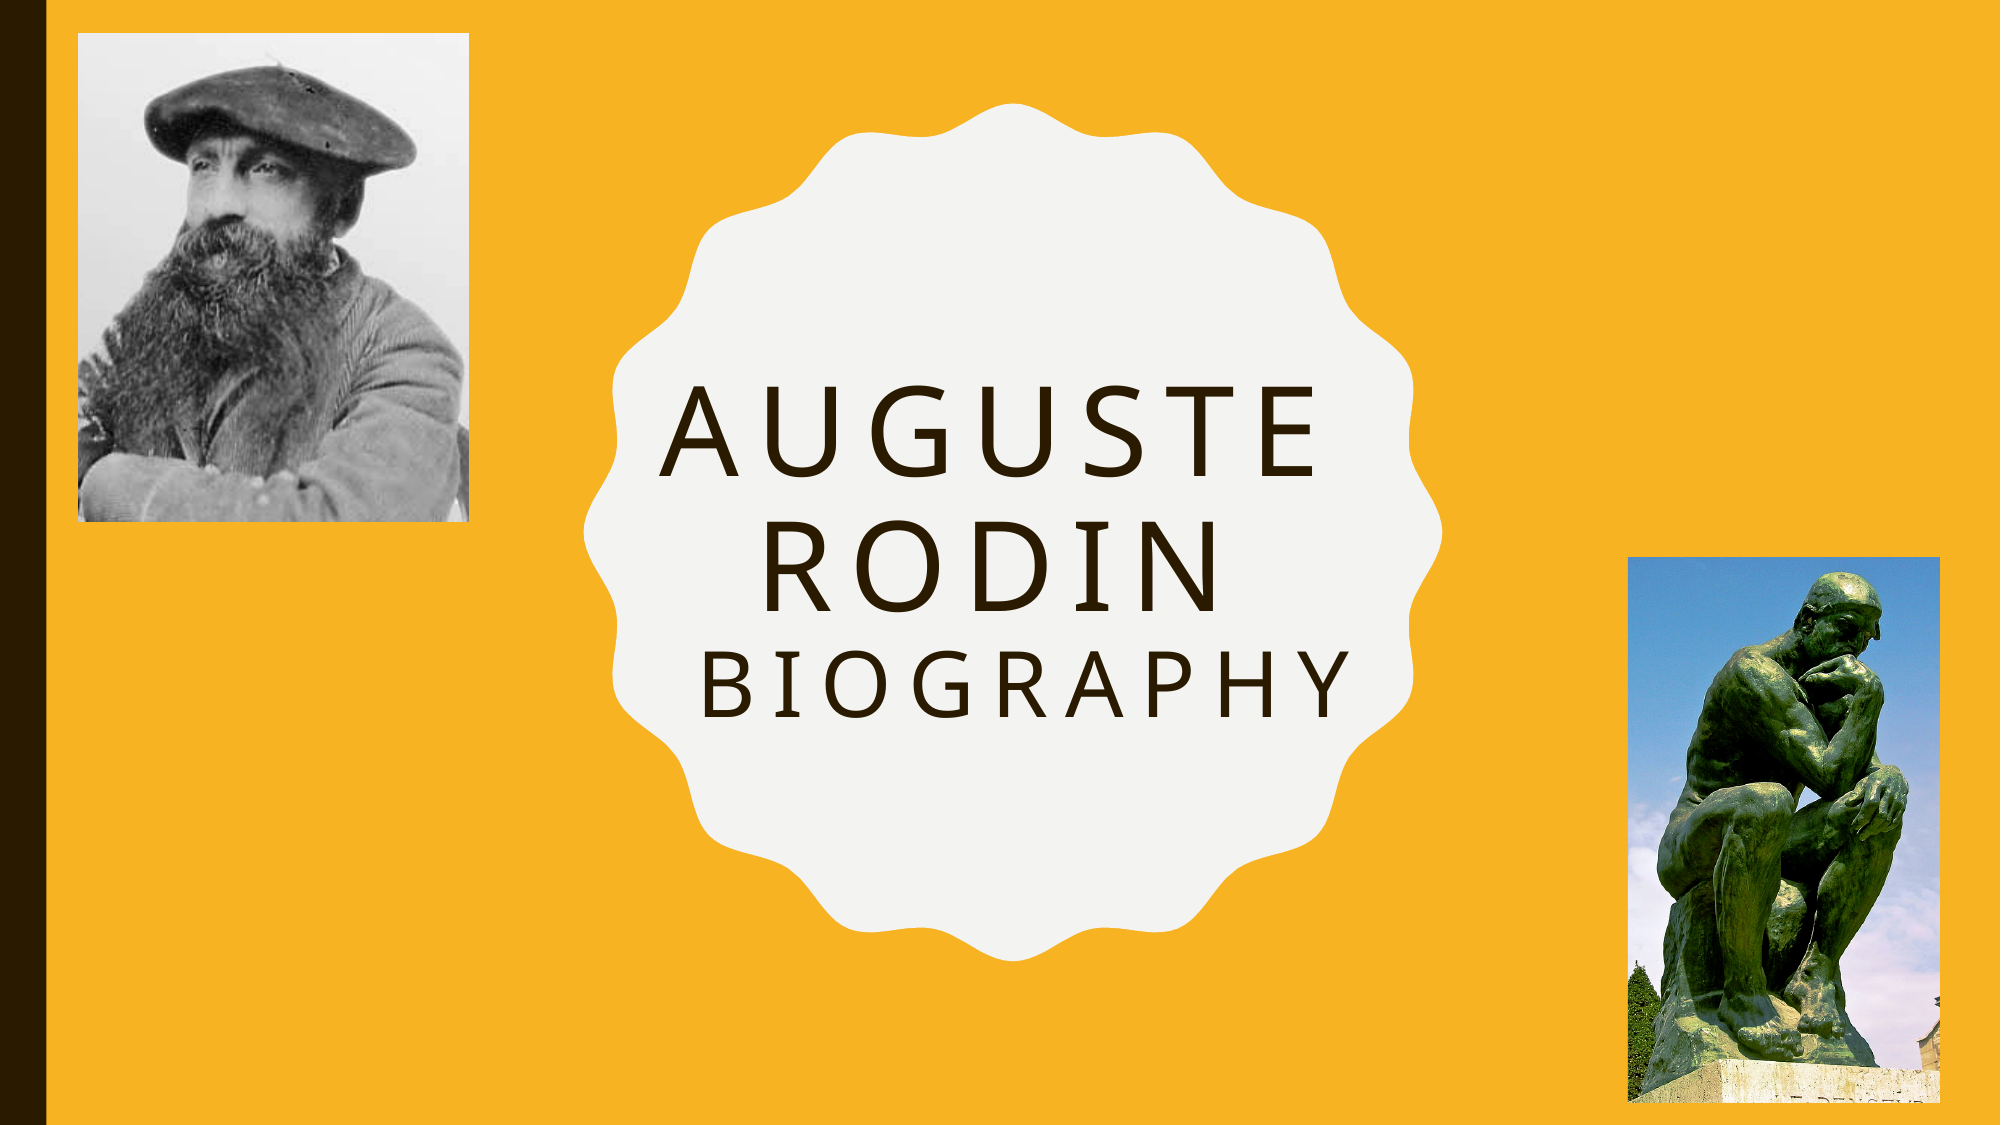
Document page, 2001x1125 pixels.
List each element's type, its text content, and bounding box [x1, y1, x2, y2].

picture [1627, 557, 1940, 1103]
title Auguste rodin Biography [198, 201, 1849, 905]
picture [78, 33, 469, 522]
